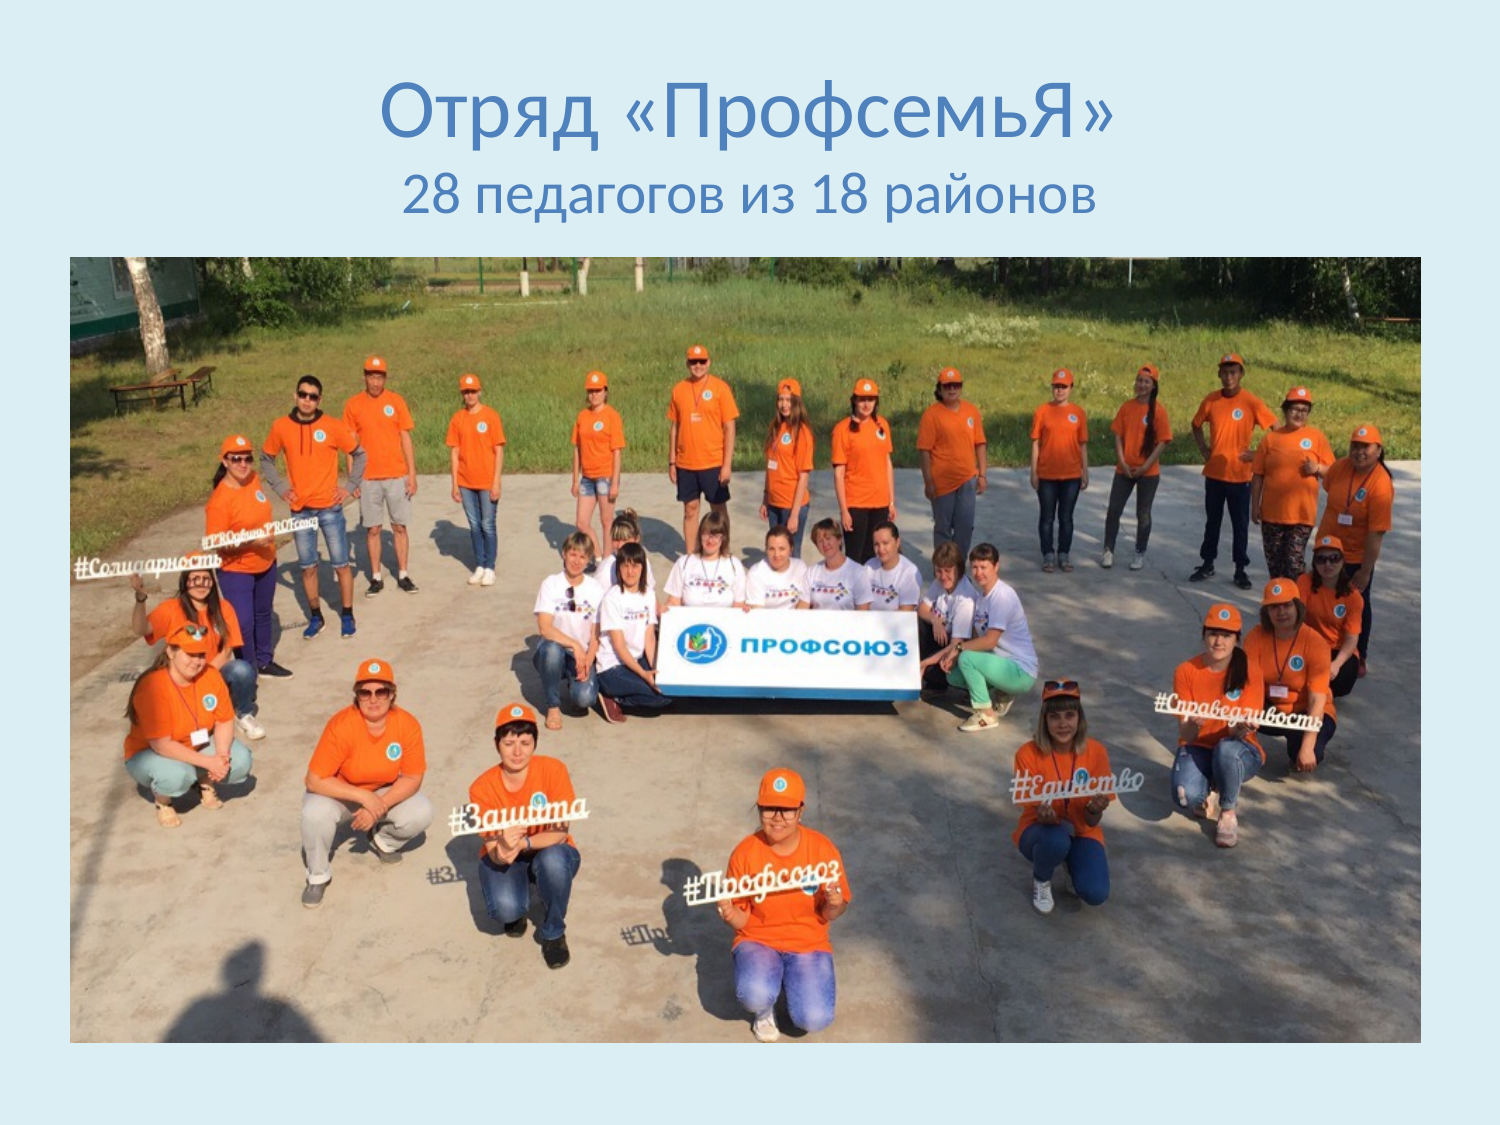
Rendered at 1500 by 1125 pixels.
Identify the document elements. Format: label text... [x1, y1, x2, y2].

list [70, 257, 1421, 1044]
title Отряд «ПрофсемьЯ» 28 педагогов из 18 районов [75, 45, 1425, 233]
